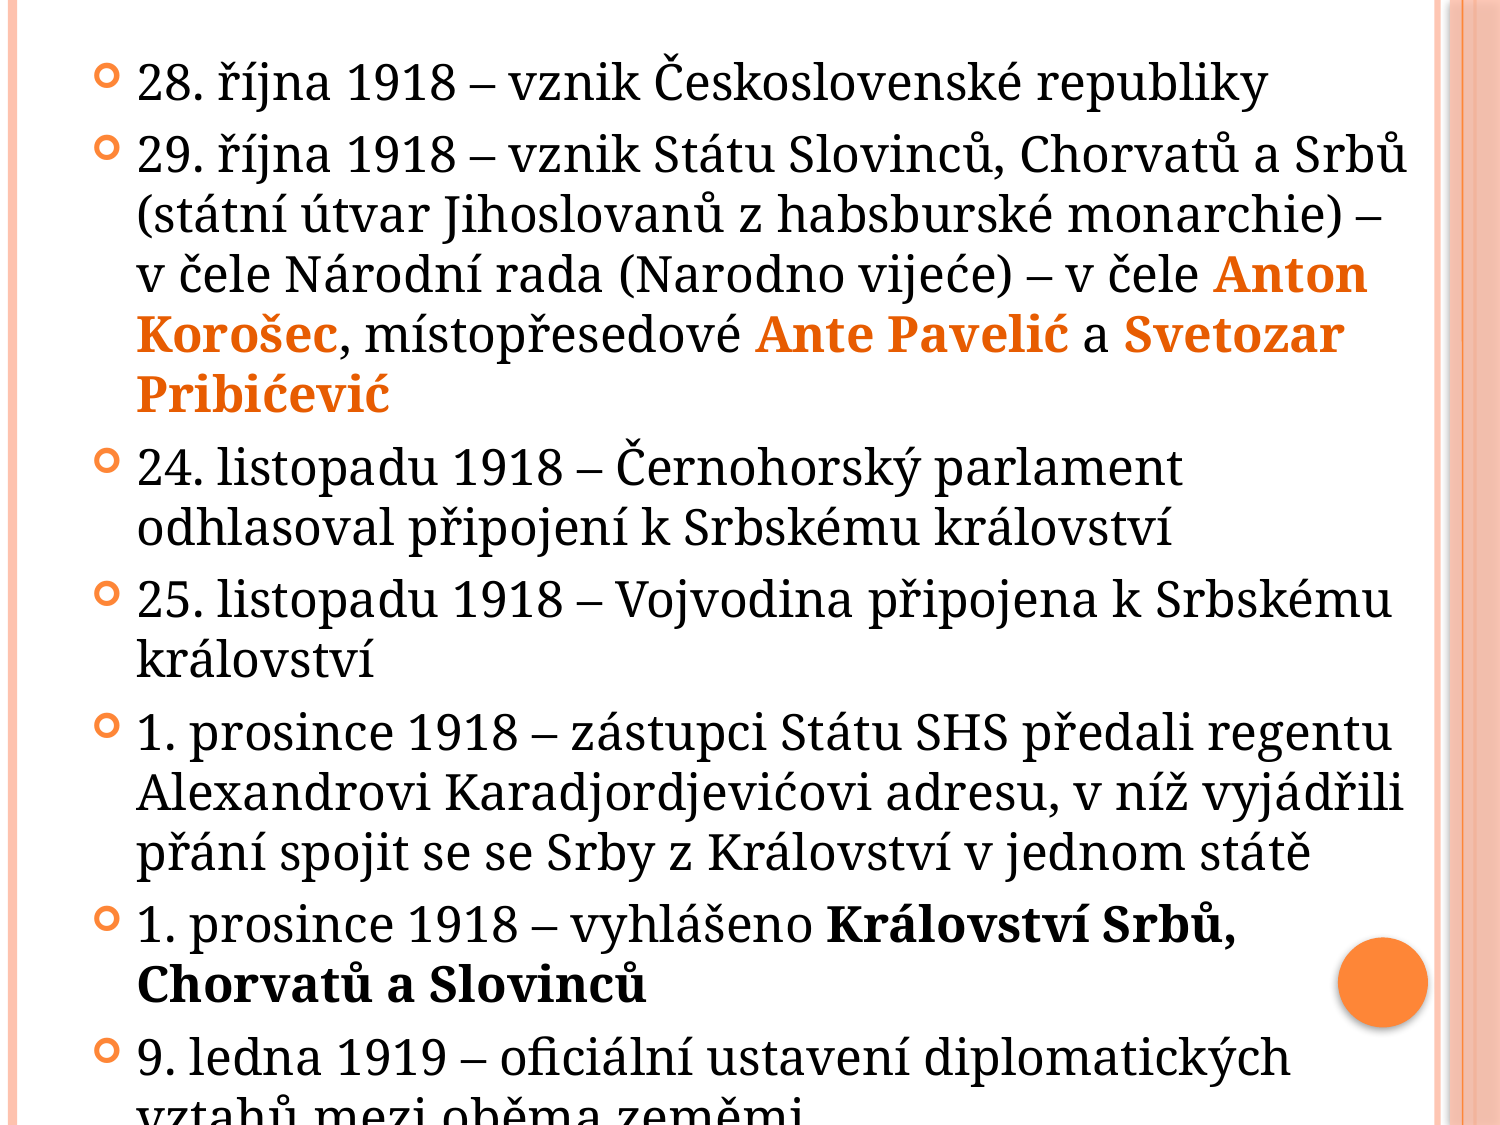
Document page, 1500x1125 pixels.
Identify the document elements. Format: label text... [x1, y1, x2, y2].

list 28. října 1918 – vznik Československé republiky 29. října 1918 – vznik Státu Slovinců, Chorvatů a Srbů (státní útvar Jihoslovanů z habsburské monarchie) – v čele Národní rada (Narodno vijeće) – v čele Anton Korošec, místopřesedové Ante Pavelić a Svetozar Pribićević 24. listopadu 1918 – Černohorský parlament odhlasoval připojení k Srbskému království 25. listopadu 1918 – Vojvodina připojena k Srbskému království 1. prosince 1918 – zástupci Státu SHS předali regentu Alexandrovi Karadjordjevićovi adresu, v níž vyjádřili přání spojit se se Srby z Království v jednom státě 1. prosince 1918 – vyhlášeno Království Srbů, Chorvatů a Slovinců 9. ledna 1919 – oficiální ustavení diplomatických vztahů mezi oběma zeměmi [76, 42, 1424, 1062]
